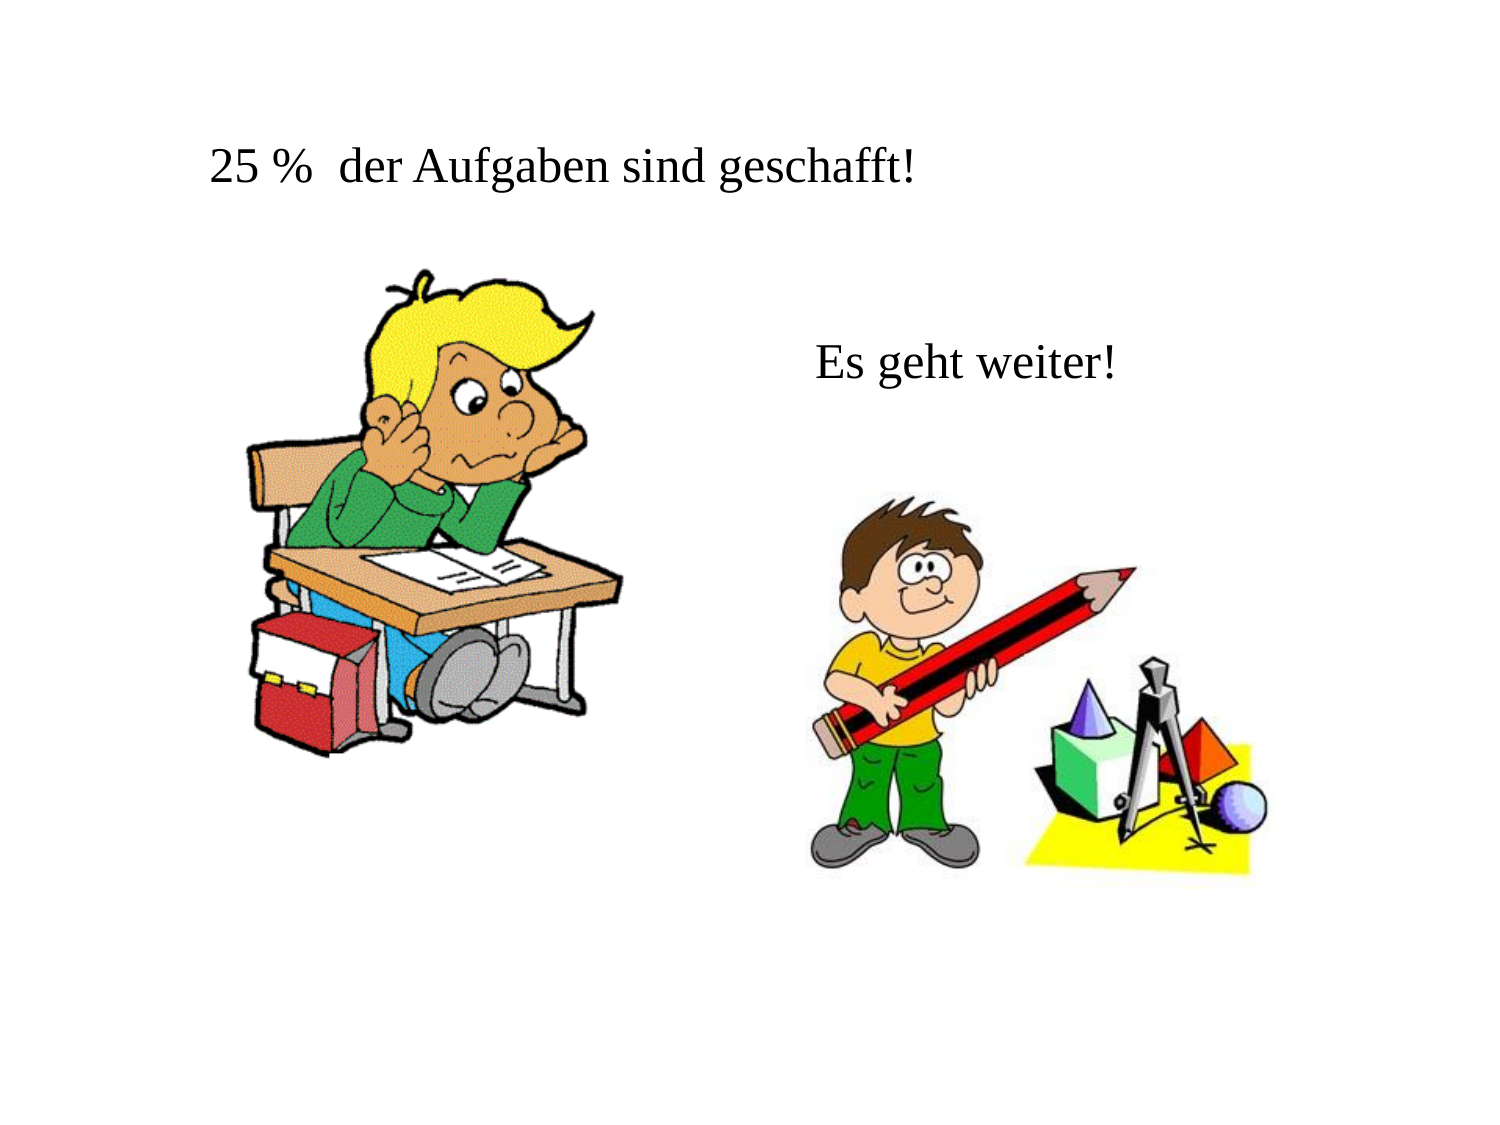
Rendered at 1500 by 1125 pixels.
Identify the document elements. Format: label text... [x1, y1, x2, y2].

picture [144, 240, 708, 814]
picture [805, 491, 1275, 889]
text_box 25 % der Aufgaben sind geschafft! [194, 125, 1258, 201]
text_box Es geht weiter! [800, 321, 1261, 397]
